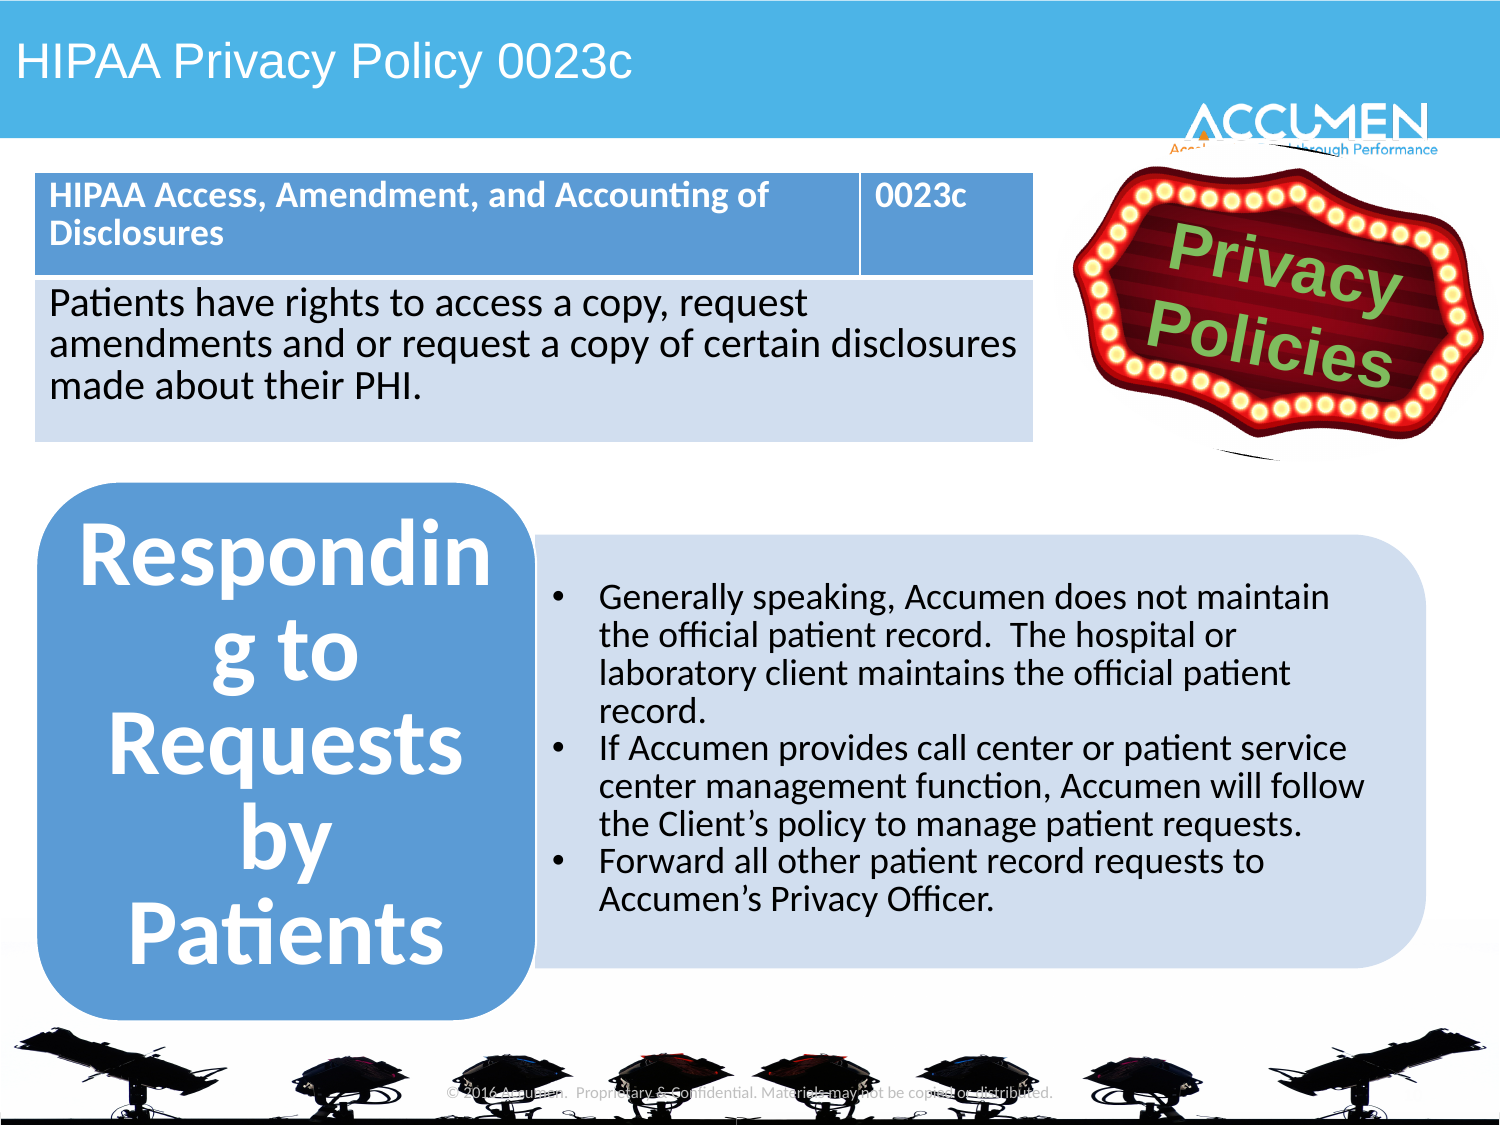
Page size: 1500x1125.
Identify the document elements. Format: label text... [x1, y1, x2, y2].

picture [1169, 103, 1438, 146]
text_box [1052, 146, 1500, 460]
title HIPAA Privacy Policy 0023c [0, 24, 1438, 100]
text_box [1, 918, 1499, 1125]
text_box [36, 481, 1425, 1022]
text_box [24, 173, 1400, 819]
